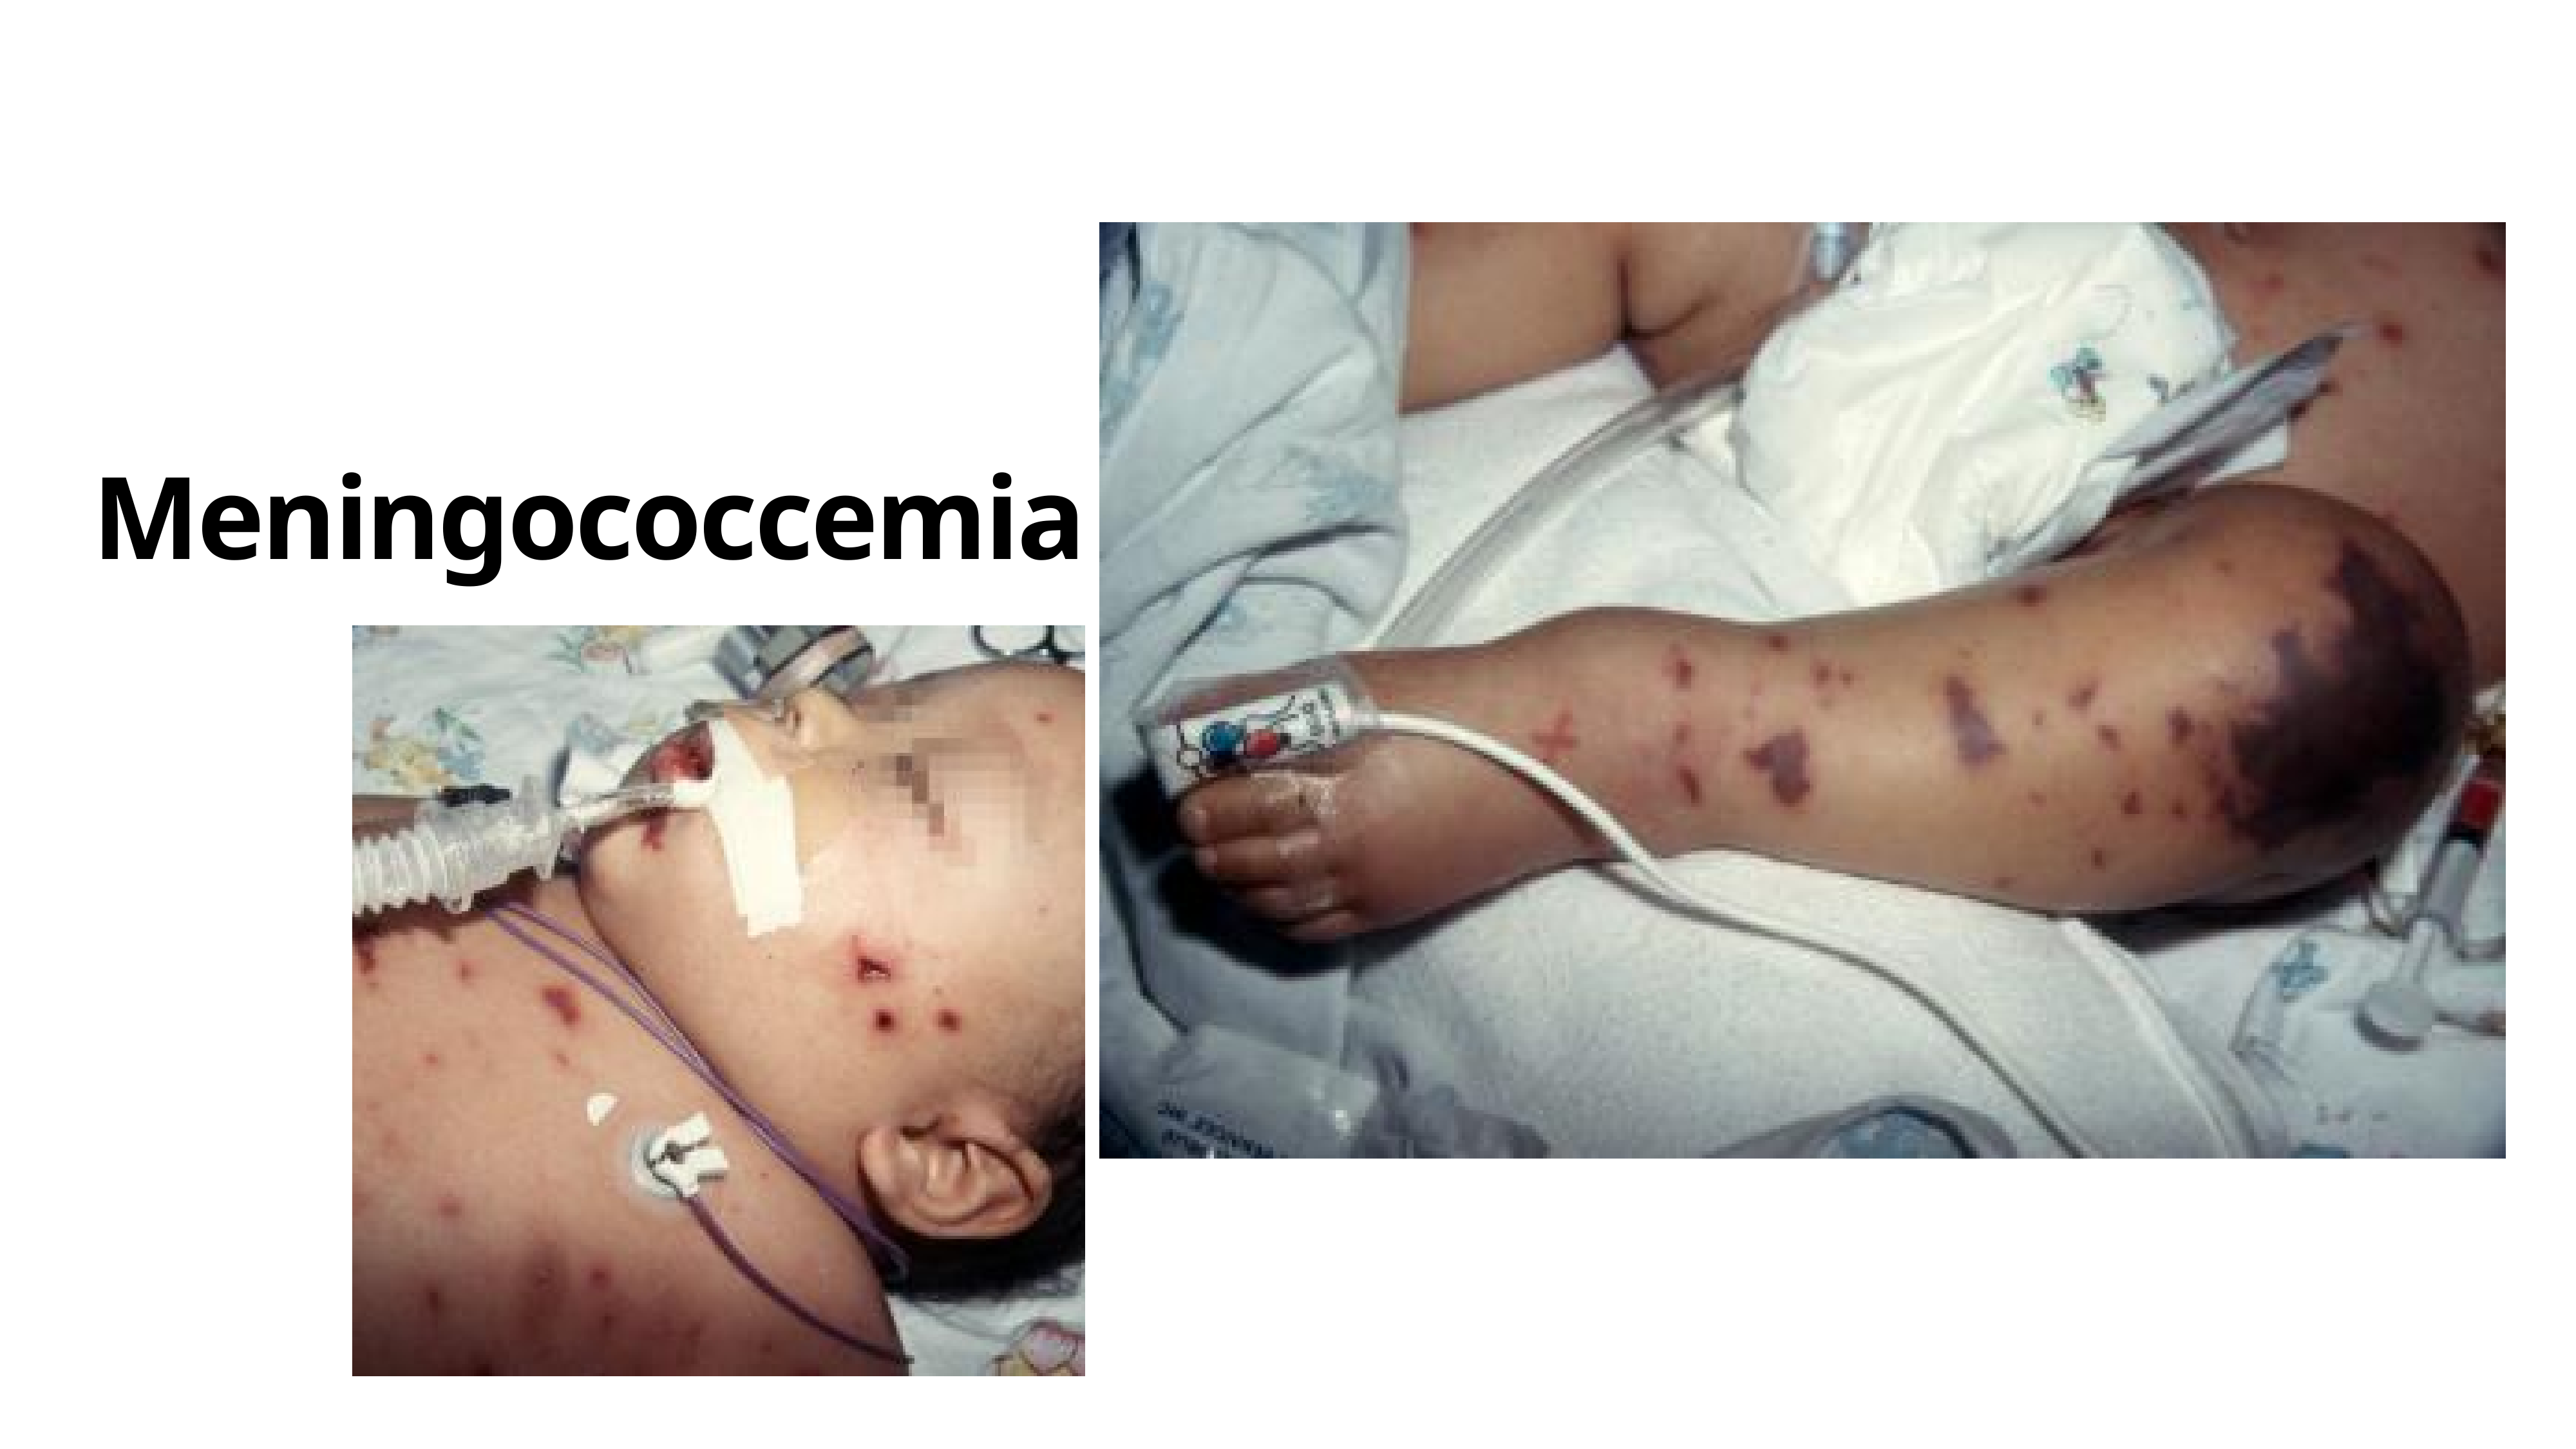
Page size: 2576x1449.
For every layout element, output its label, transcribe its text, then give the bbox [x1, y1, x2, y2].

picture [1099, 222, 2506, 1159]
title Meningococcemia [86, 0, 1121, 587]
picture [352, 625, 1086, 1376]
